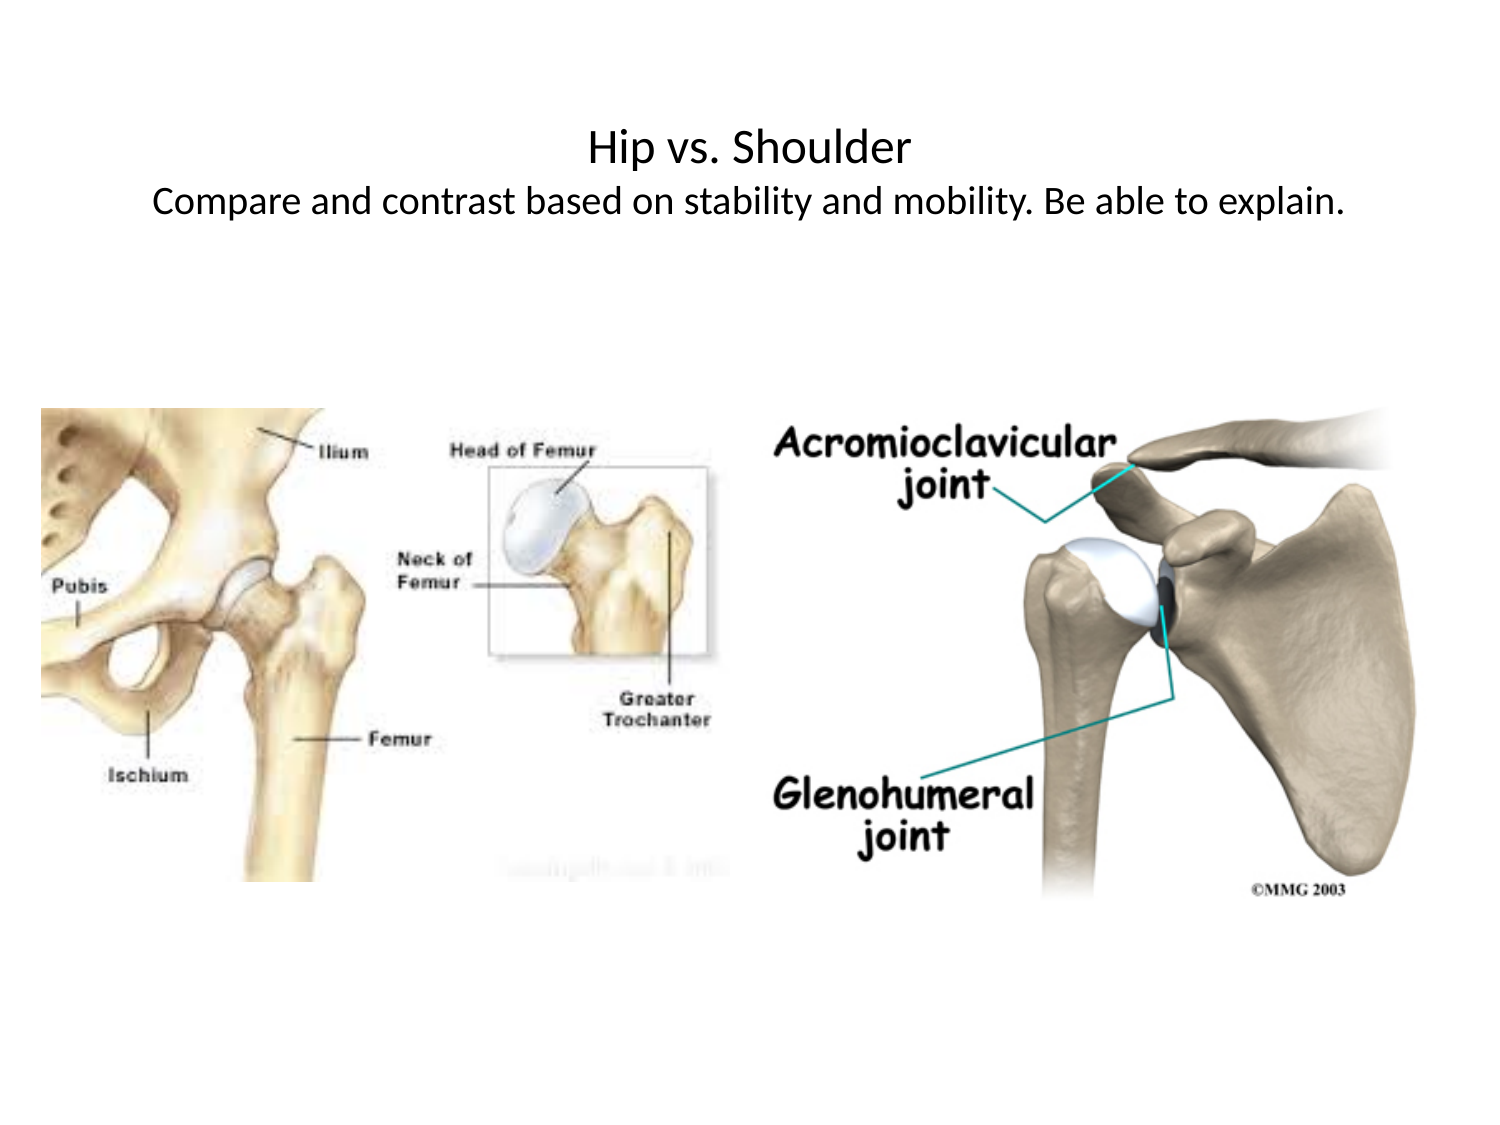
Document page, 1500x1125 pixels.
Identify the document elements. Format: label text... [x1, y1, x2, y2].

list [761, 405, 1428, 906]
title Hip vs. Shoulder Compare and contrast based on stability and mobility. Be able to explain. [75, 45, 1425, 233]
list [41, 408, 730, 882]
